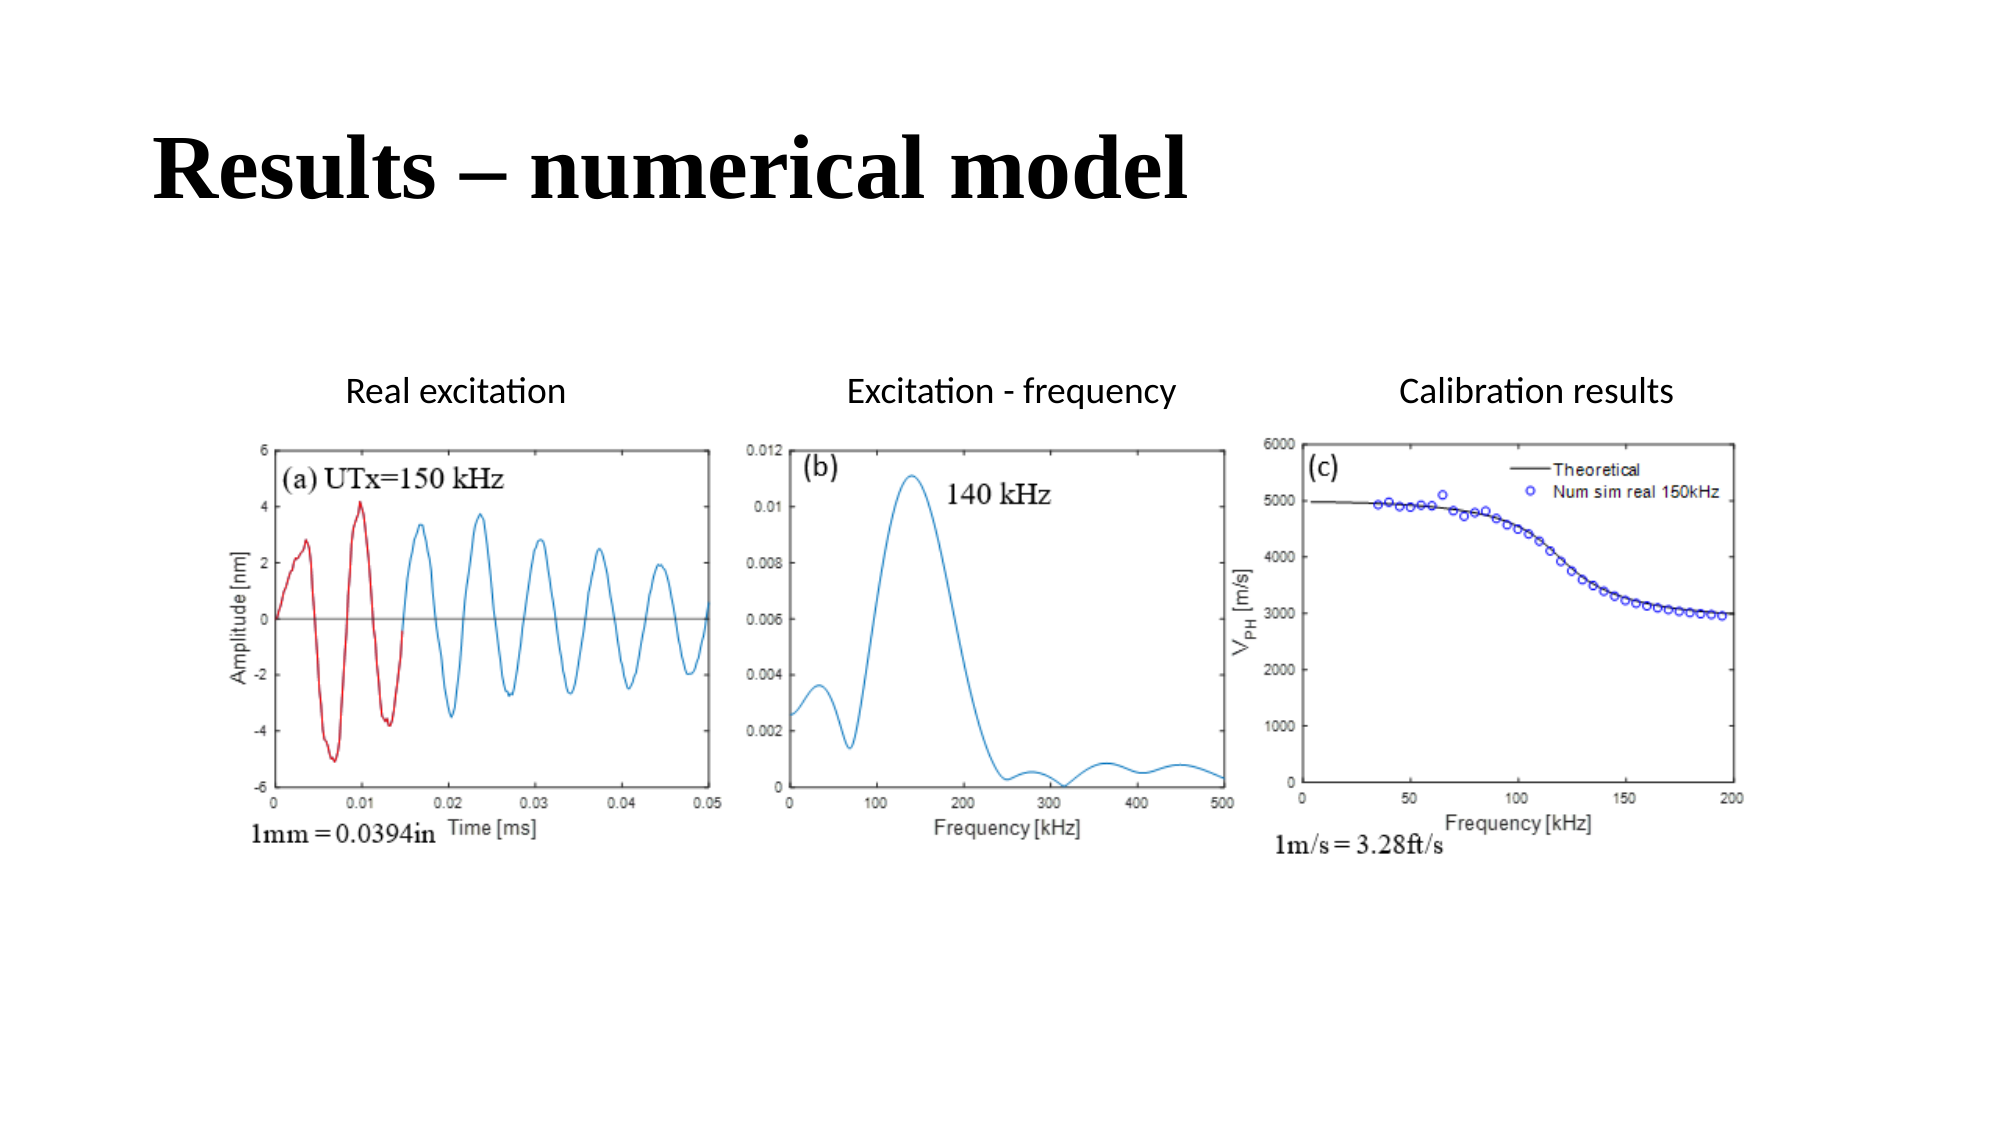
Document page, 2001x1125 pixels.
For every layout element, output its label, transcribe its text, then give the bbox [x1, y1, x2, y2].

picture [195, 393, 1805, 879]
text_box Excitation - frequency [832, 358, 1205, 393]
text_box Real excitation [330, 358, 653, 393]
text_box Calibration results [1384, 358, 1706, 393]
title Results – numerical model [137, 59, 1863, 278]
